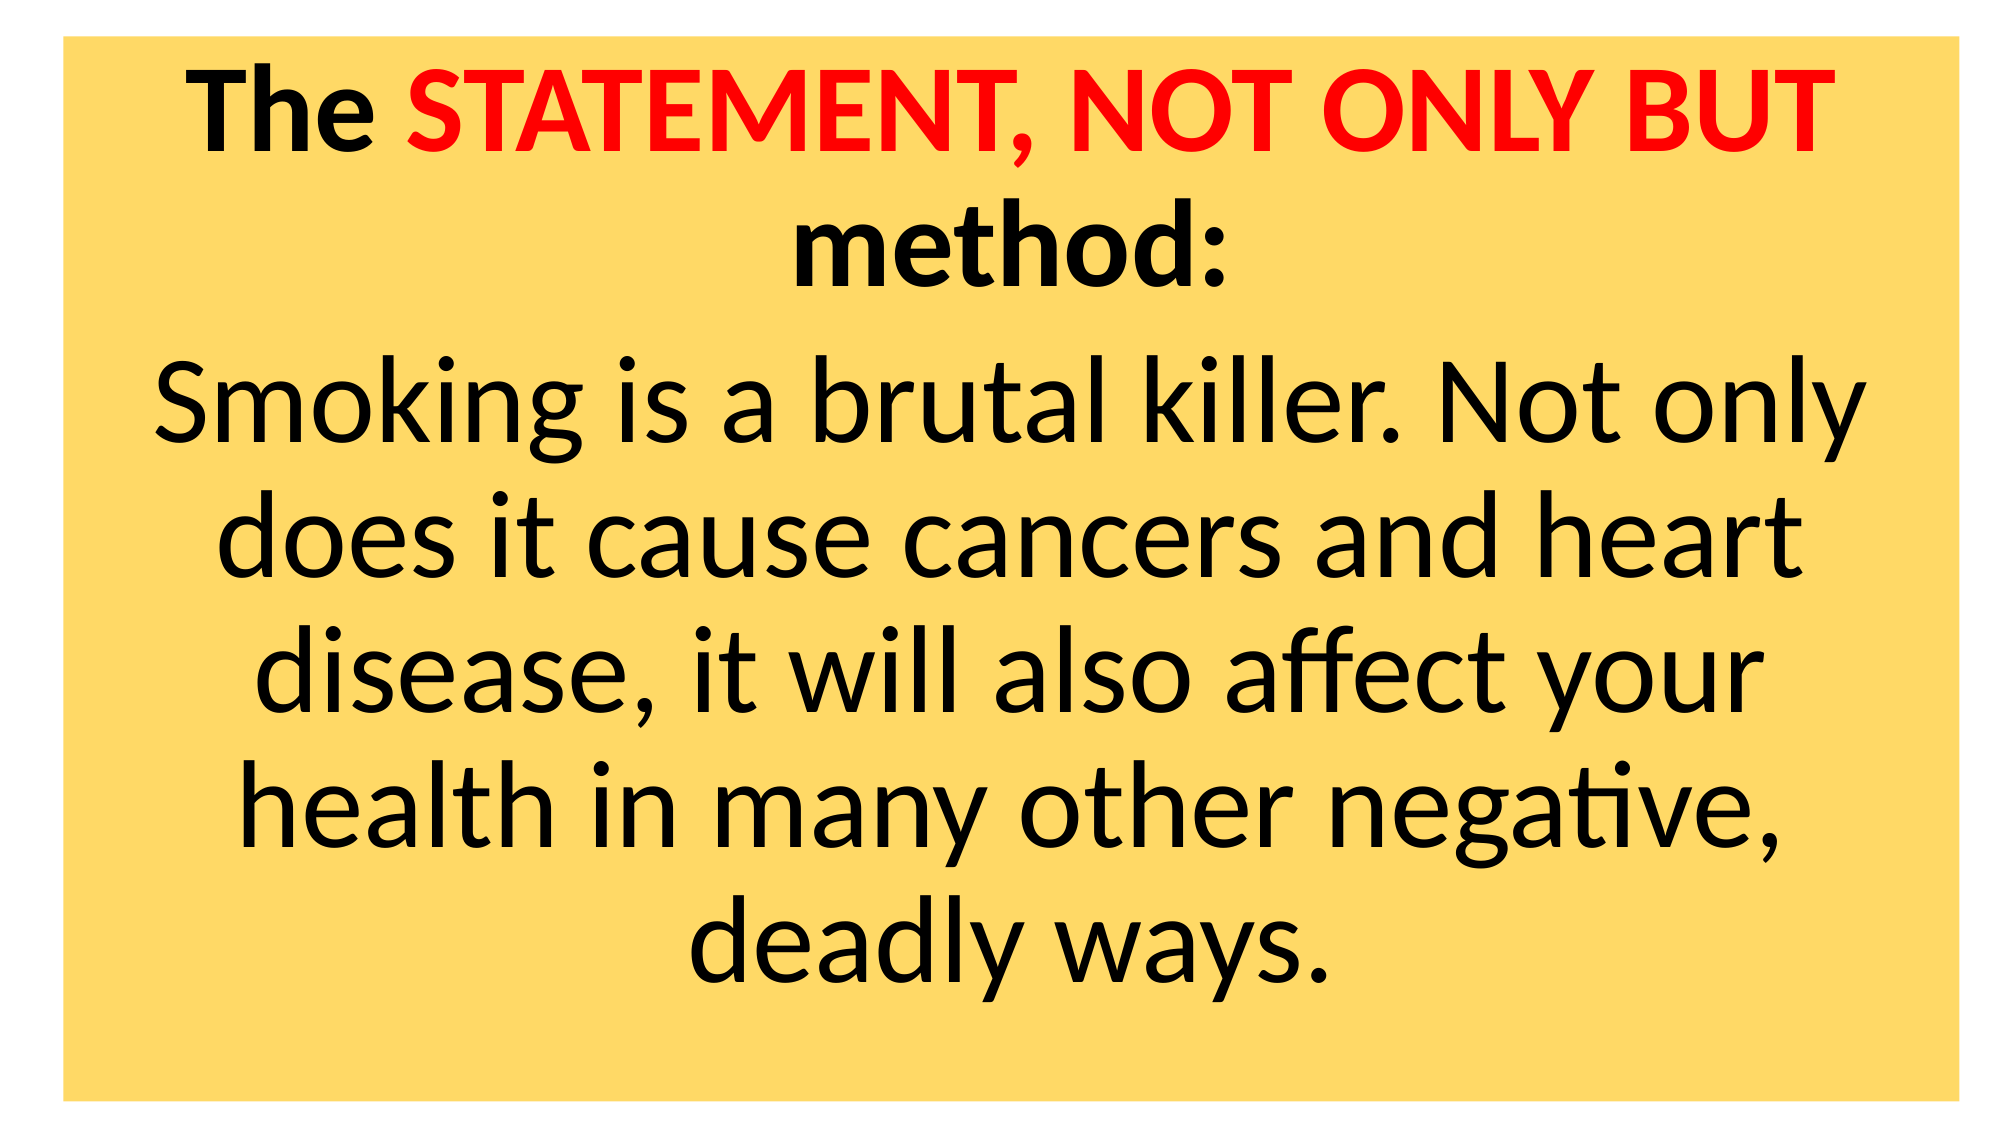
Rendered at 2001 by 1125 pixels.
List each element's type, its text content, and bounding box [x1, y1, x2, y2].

subtitle The STATEMENT, NOT ONLY BUT method: Smoking is a brutal killer. Not only does it cause cancers and heart disease, it will also affect your health in many other negative, deadly ways. [63, 36, 1960, 1102]
